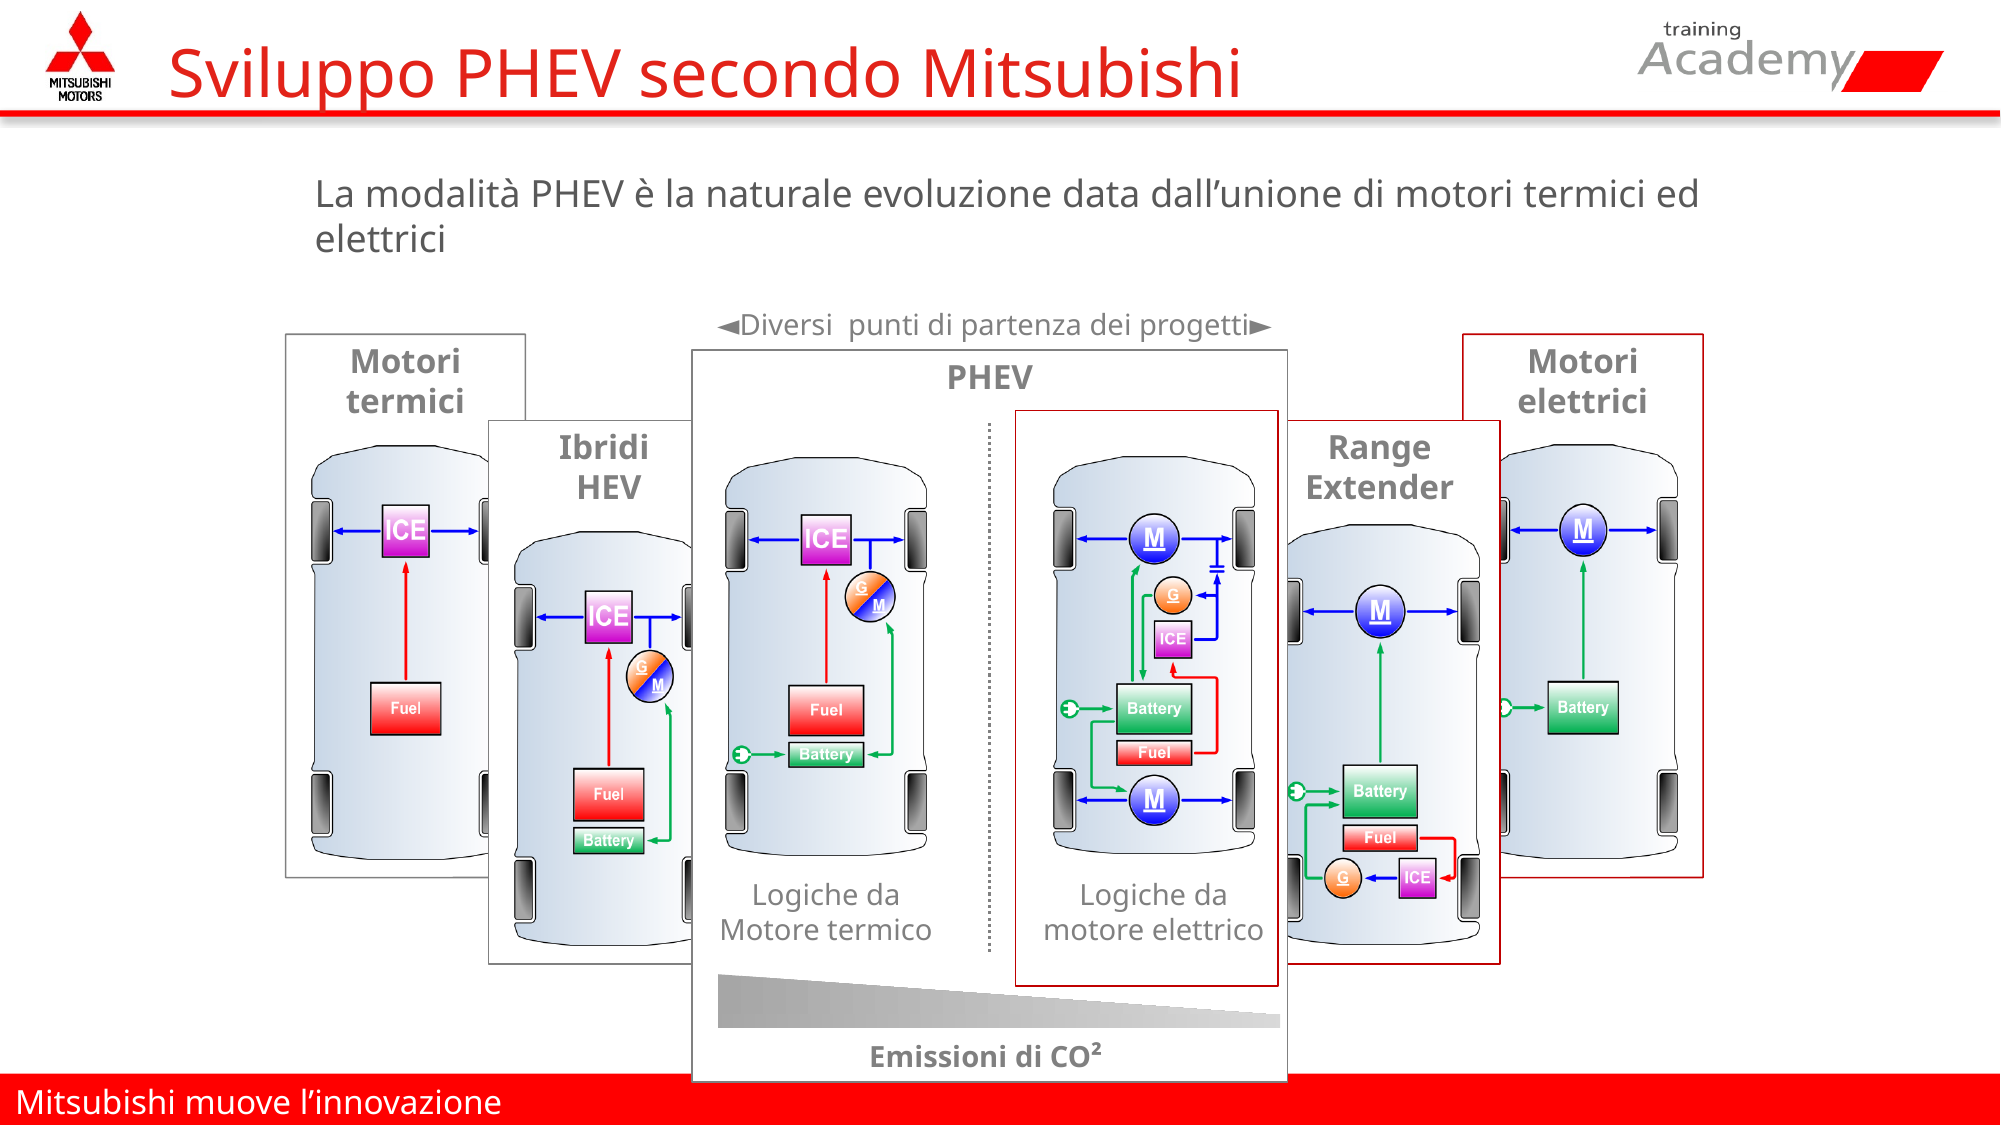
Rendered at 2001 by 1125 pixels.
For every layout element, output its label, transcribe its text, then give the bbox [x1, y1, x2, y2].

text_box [691, 349, 1297, 1095]
picture [1637, 21, 1948, 92]
text_box Sviluppo PHEV secondo Mitsubishi [153, 40, 1463, 102]
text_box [285, 333, 526, 878]
text_box La modalità PHEV è la naturale evoluzione data dall’unione di motori termici ed elettrici [285, 162, 1721, 268]
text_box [488, 420, 686, 965]
text_box ◄Diversi punti di partenza dei progetti► [575, 285, 1414, 362]
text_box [1300, 420, 1501, 965]
picture [45, 11, 115, 101]
text_box [303, 42, 1613, 161]
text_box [1462, 333, 1704, 878]
